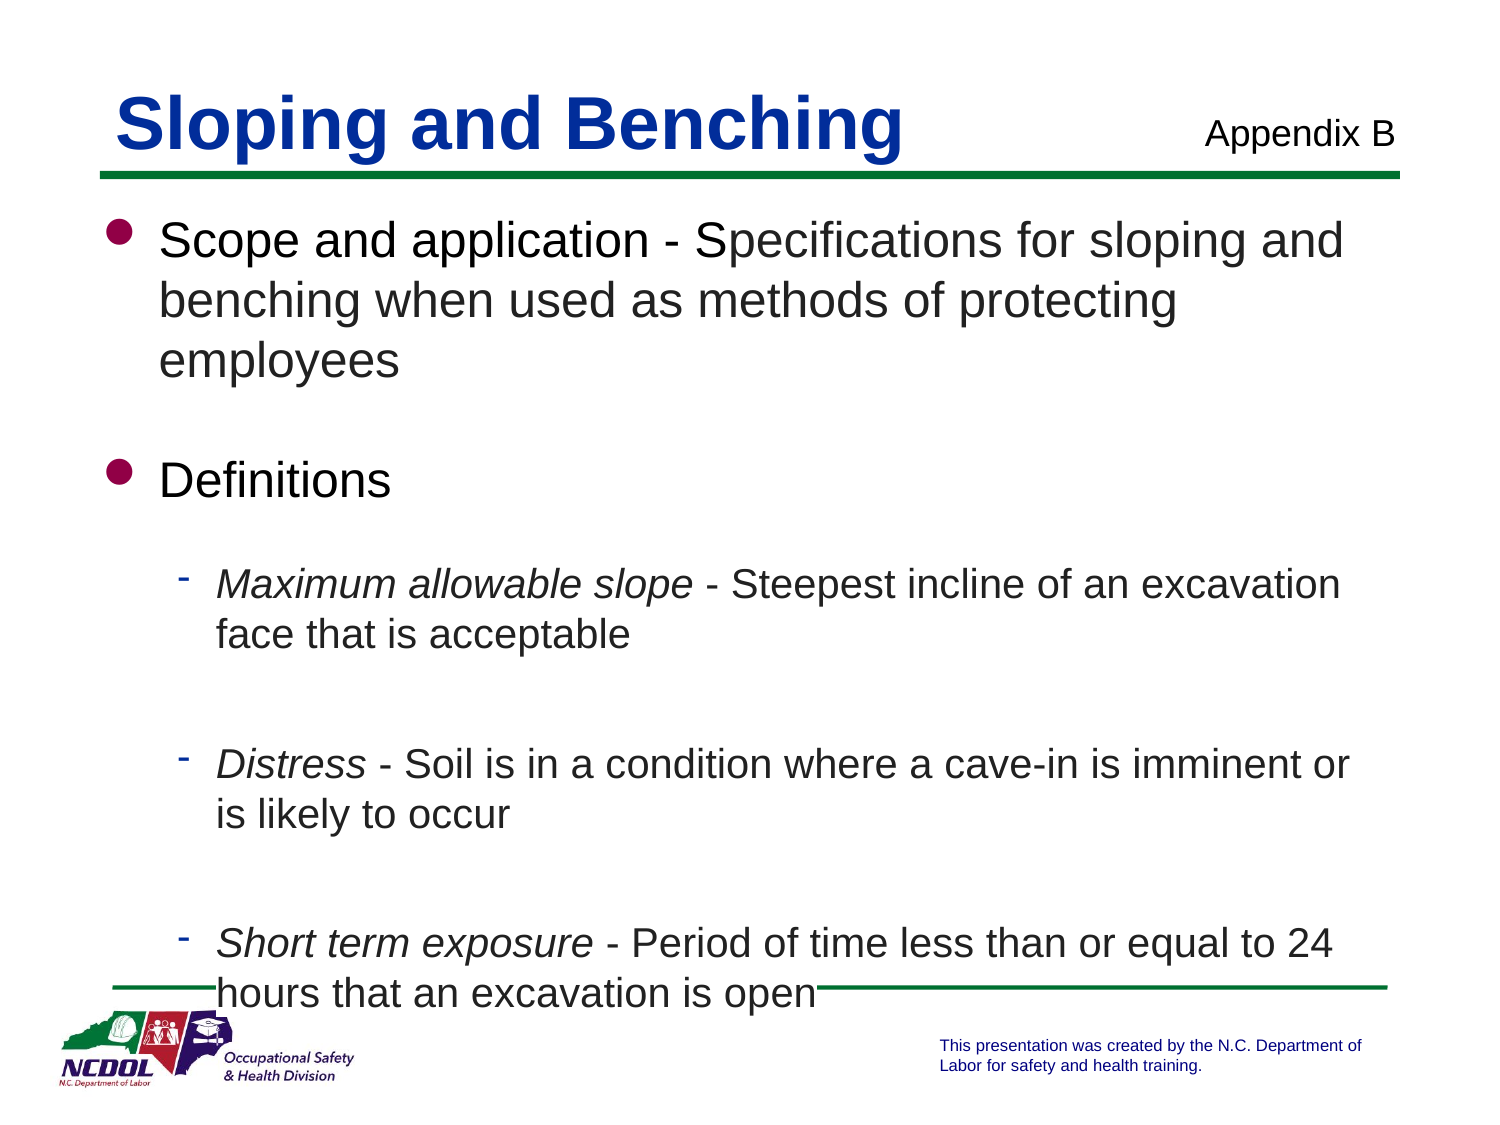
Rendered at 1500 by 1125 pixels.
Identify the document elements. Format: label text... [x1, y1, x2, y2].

title Sloping and Benching [87, 75, 1388, 166]
picture [50, 1000, 363, 1097]
list Scope and application - Specifications for sloping and benching when used as methods of protecting employees Definitions Maximum allowable slope - Steepest incline of an excavation face that is acceptable Distress - Soil is in a condition where a cave-in is imminent or is likely to occur Short term exposure - Period of time less than or equal to 24 hours that an excavation is open [87, 200, 1388, 943]
text_box Appendix B [1190, 101, 1412, 162]
